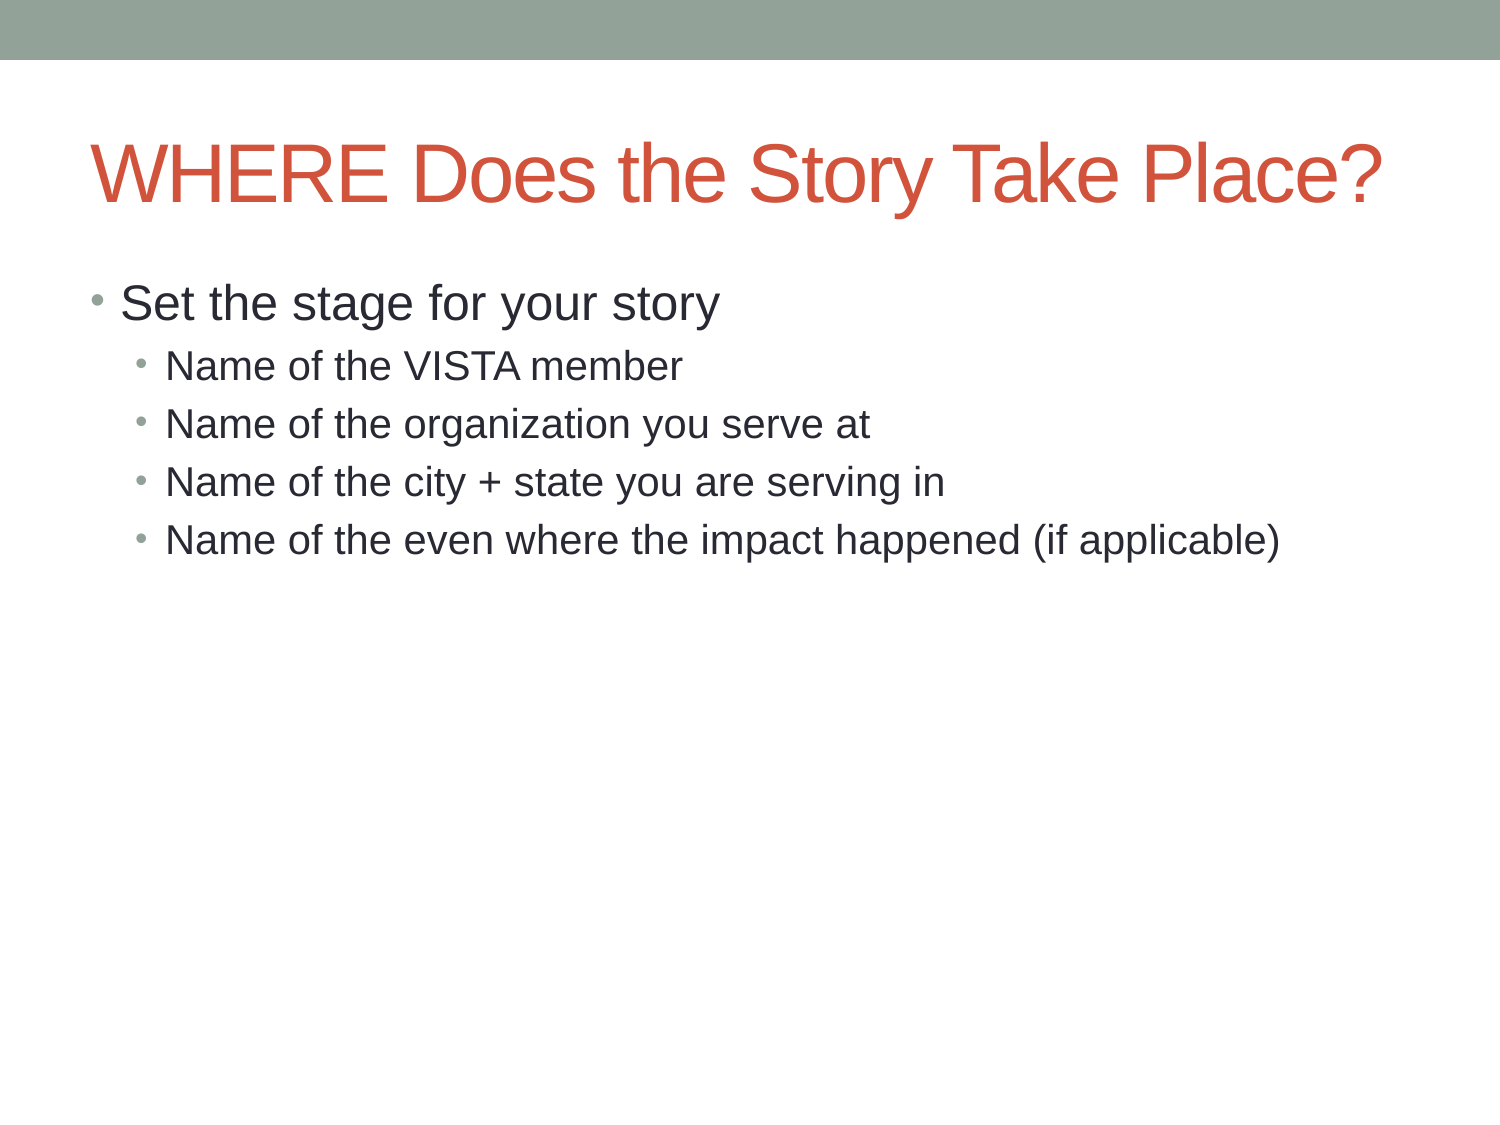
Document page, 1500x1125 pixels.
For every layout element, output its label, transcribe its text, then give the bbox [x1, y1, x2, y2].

list Set the stage for your story Name of the VISTA member Name of the organization you serve at Name of the city + state you are serving in Name of the even where the impact happened (if applicable) [75, 262, 1425, 1063]
title WHERE Does the Story Take Place? [75, 87, 1425, 250]
